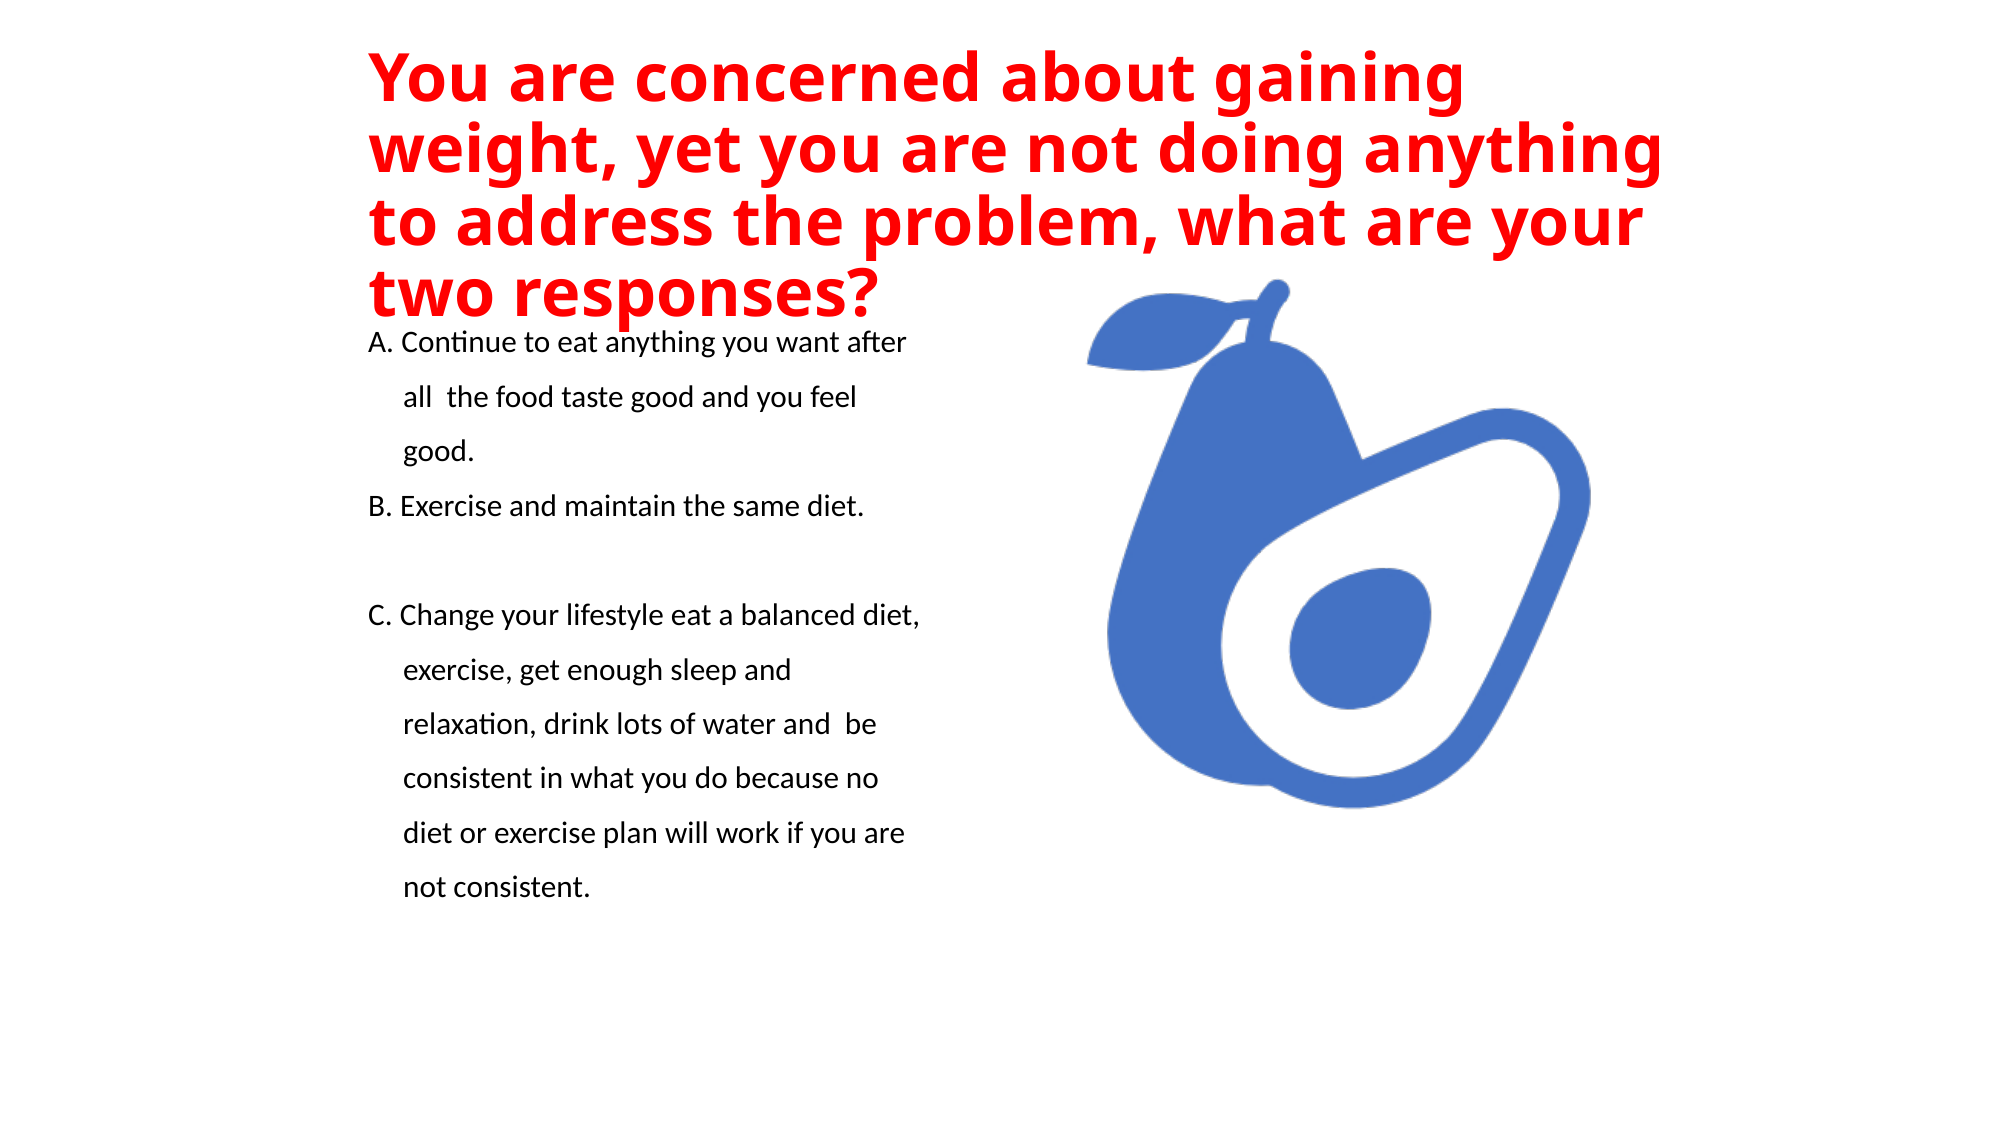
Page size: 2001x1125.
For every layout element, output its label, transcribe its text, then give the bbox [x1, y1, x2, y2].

picture [1054, 254, 1643, 843]
list A. Continue to eat anything you want after all the food taste good and you feel good. B. Exercise and maintain the same diet. C. Change your lifestyle eat a balanced diet, exercise, get enough sleep and relaxation, drink lots of water and be consistent in what you do because no diet or exercise plan will work if you are not consistent. [353, 318, 1000, 1007]
title You are concerned about gaining weight, yet you are not doing anything to address the problem, what are your two responses? [353, 78, 1707, 297]
